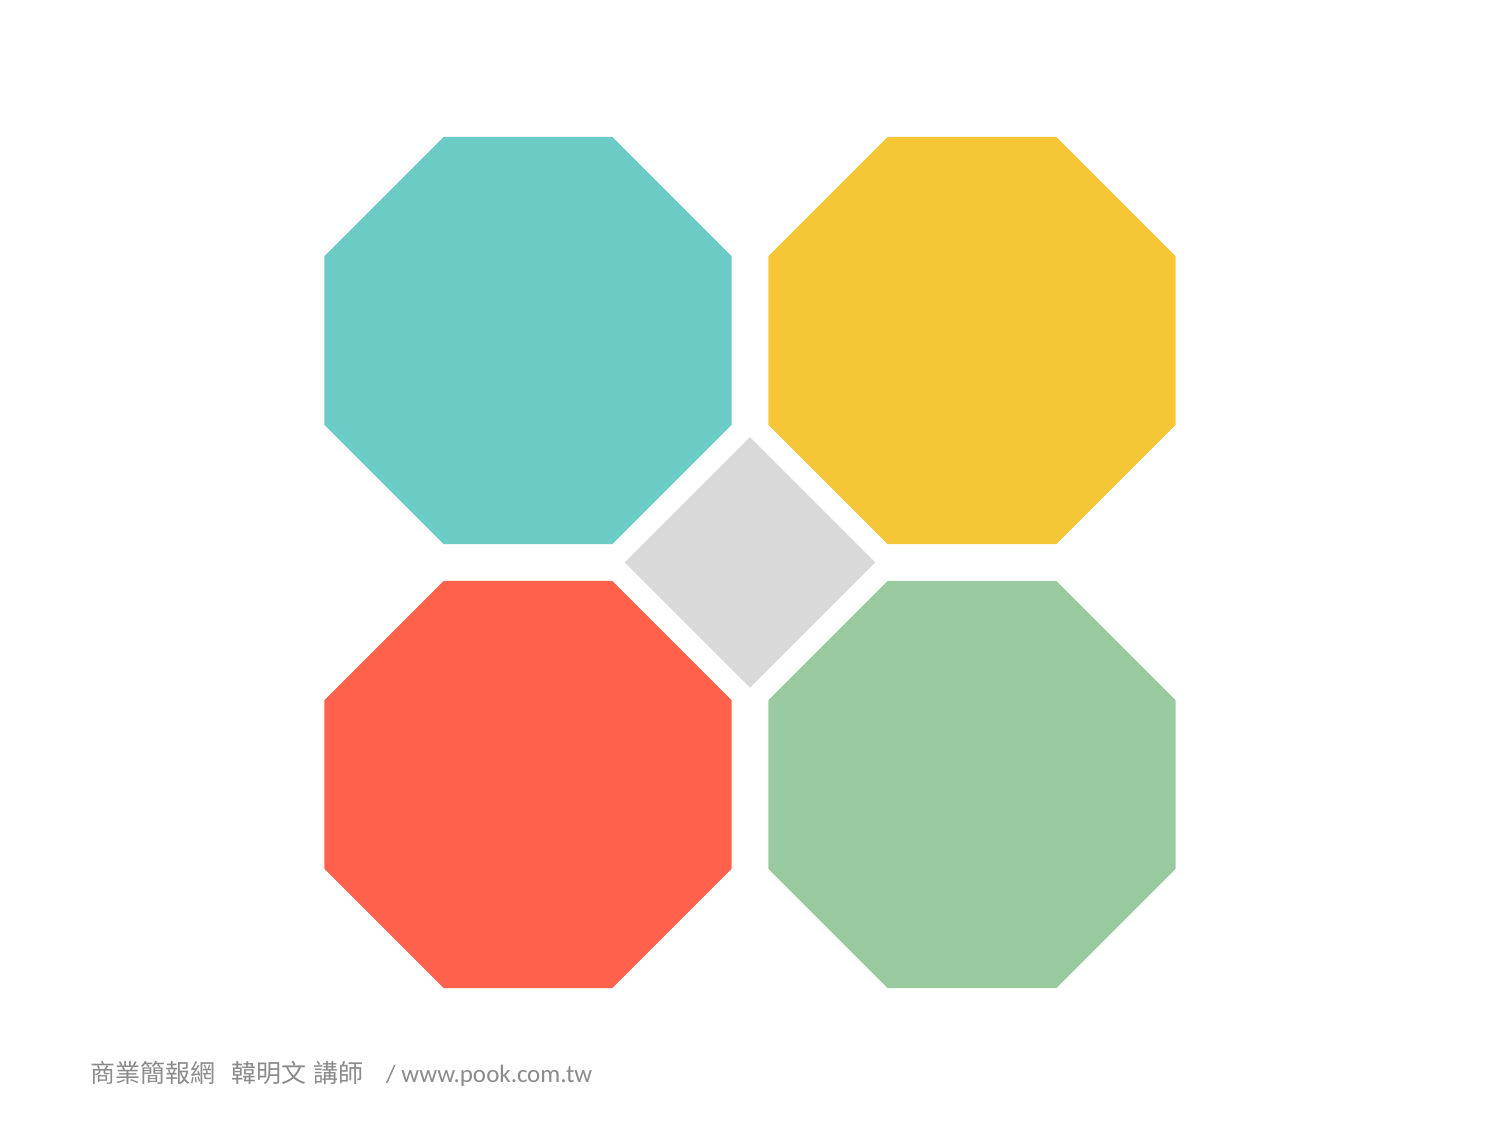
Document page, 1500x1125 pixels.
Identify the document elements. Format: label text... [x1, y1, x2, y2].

footer 商業簡報網 韓明文 講師 / www.pook.com.tw [75, 1042, 608, 1103]
text_box [622, 435, 878, 690]
text_box [322, 134, 734, 547]
text_box [322, 578, 734, 991]
text_box [766, 134, 1178, 547]
text_box [766, 578, 1178, 991]
